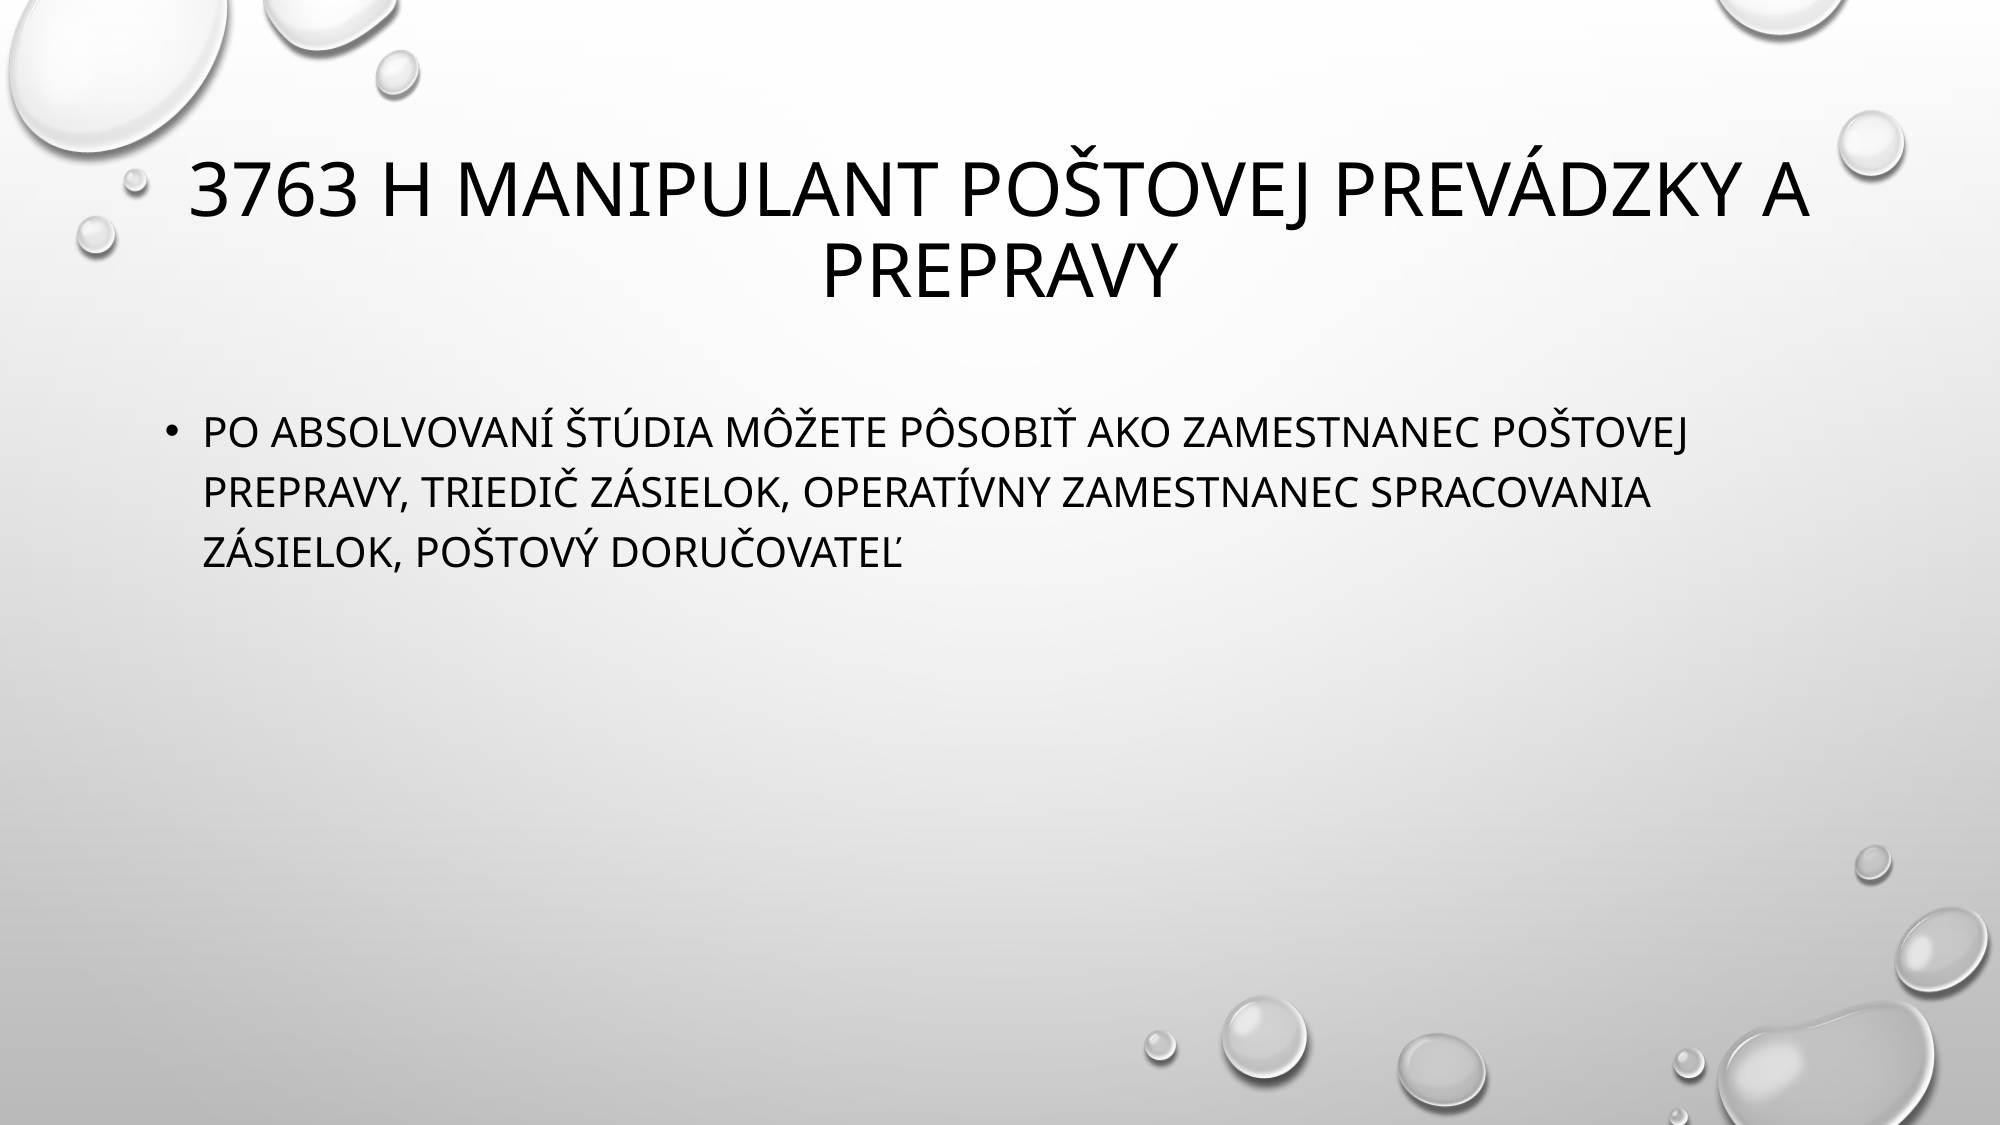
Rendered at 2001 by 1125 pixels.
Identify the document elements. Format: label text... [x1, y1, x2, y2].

title 3763 h manipulant poštovej prevádzky a prepravy [149, 101, 1851, 364]
picture [0, 0, 2000, 1125]
list Po absolvovaní štúdia môžete pôsobiť ako zamestnanec poštovej prepravy, triedič zásielok, operatívny zamestnanec spracovania zásielok, poštový doručovateľ [149, 388, 1850, 950]
